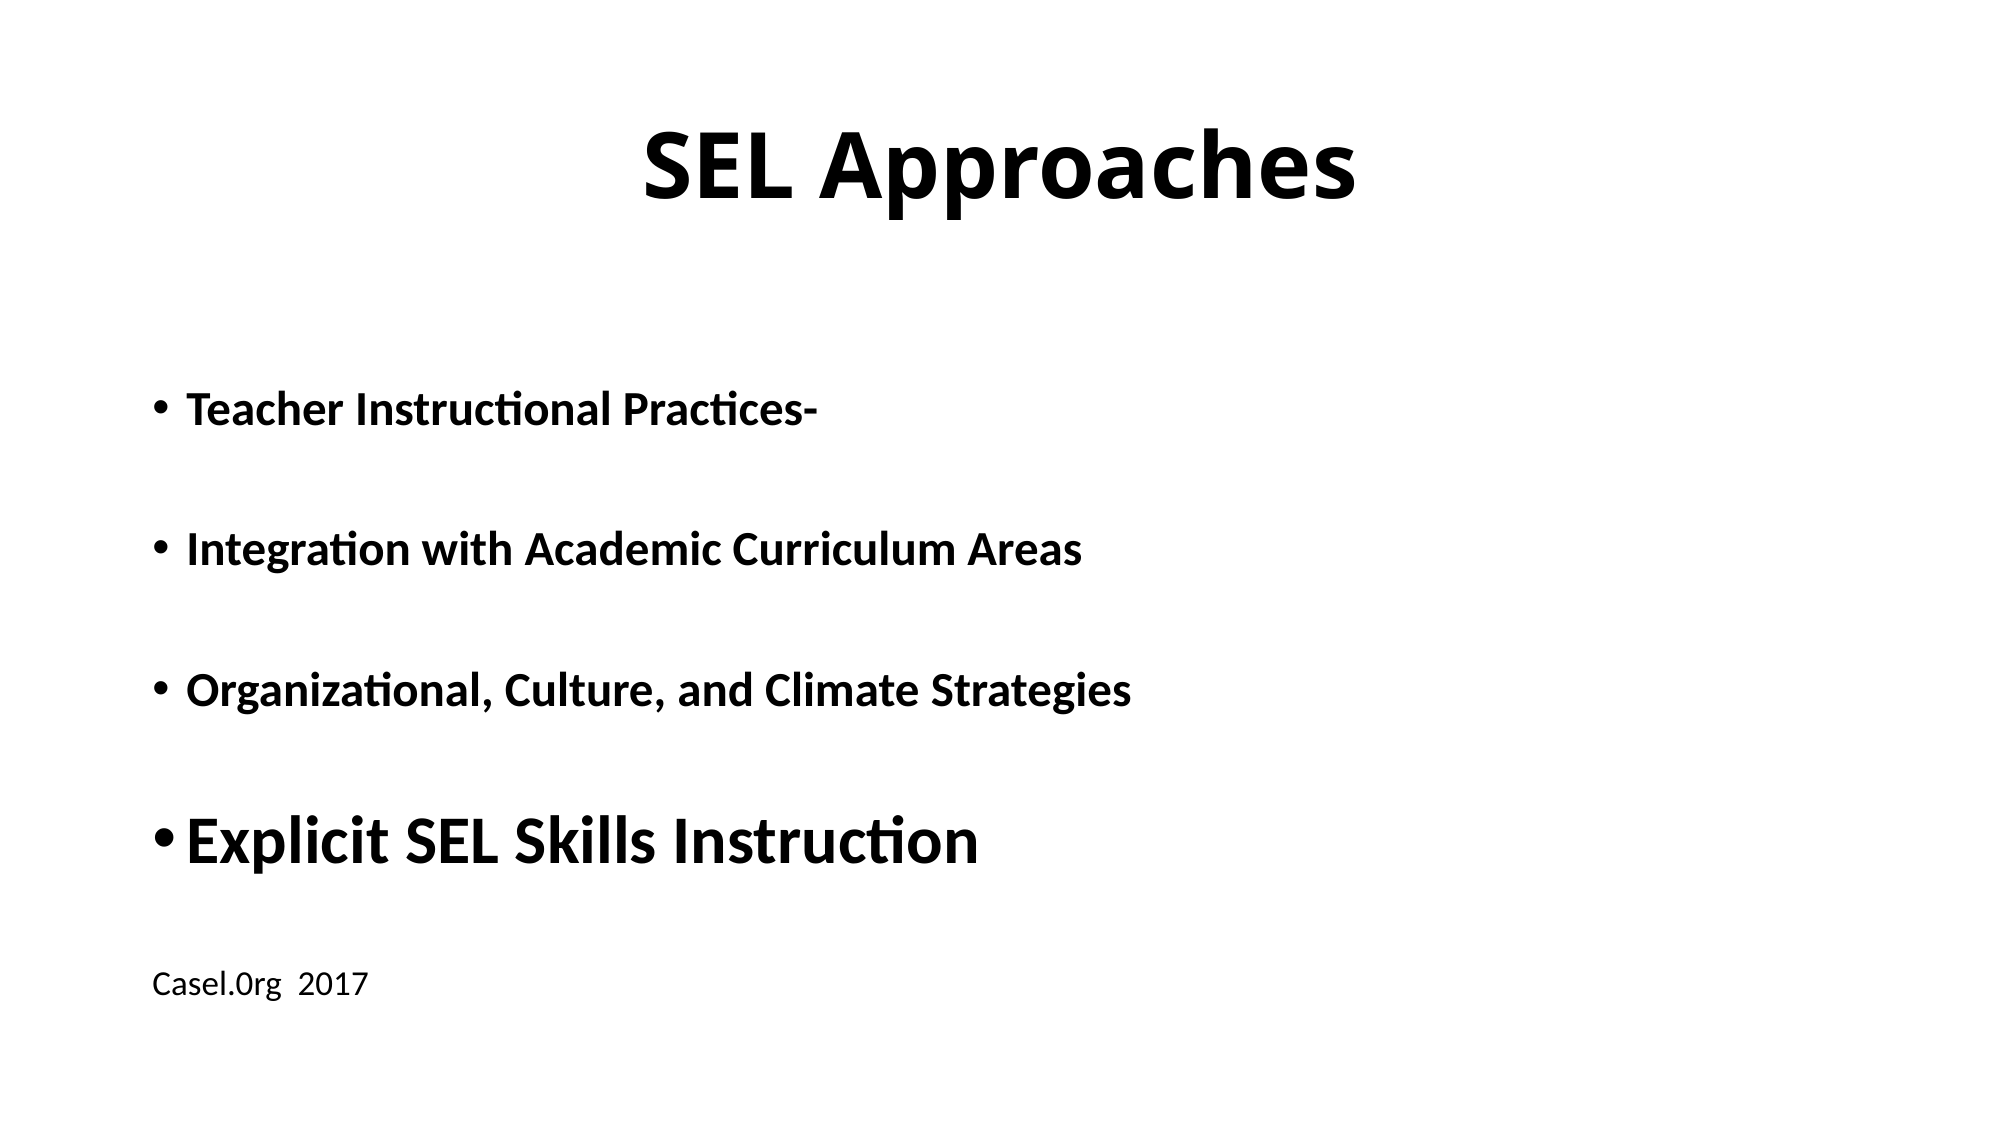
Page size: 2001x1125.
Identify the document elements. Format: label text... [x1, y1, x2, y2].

list Teacher Instructional Practices- Integration with Academic Curriculum Areas Organizational, Culture, and Climate Strategies Explicit SEL Skills Instruction Casel.0rg 2017 [137, 299, 1863, 1014]
title SEL Approaches [137, 59, 1863, 278]
